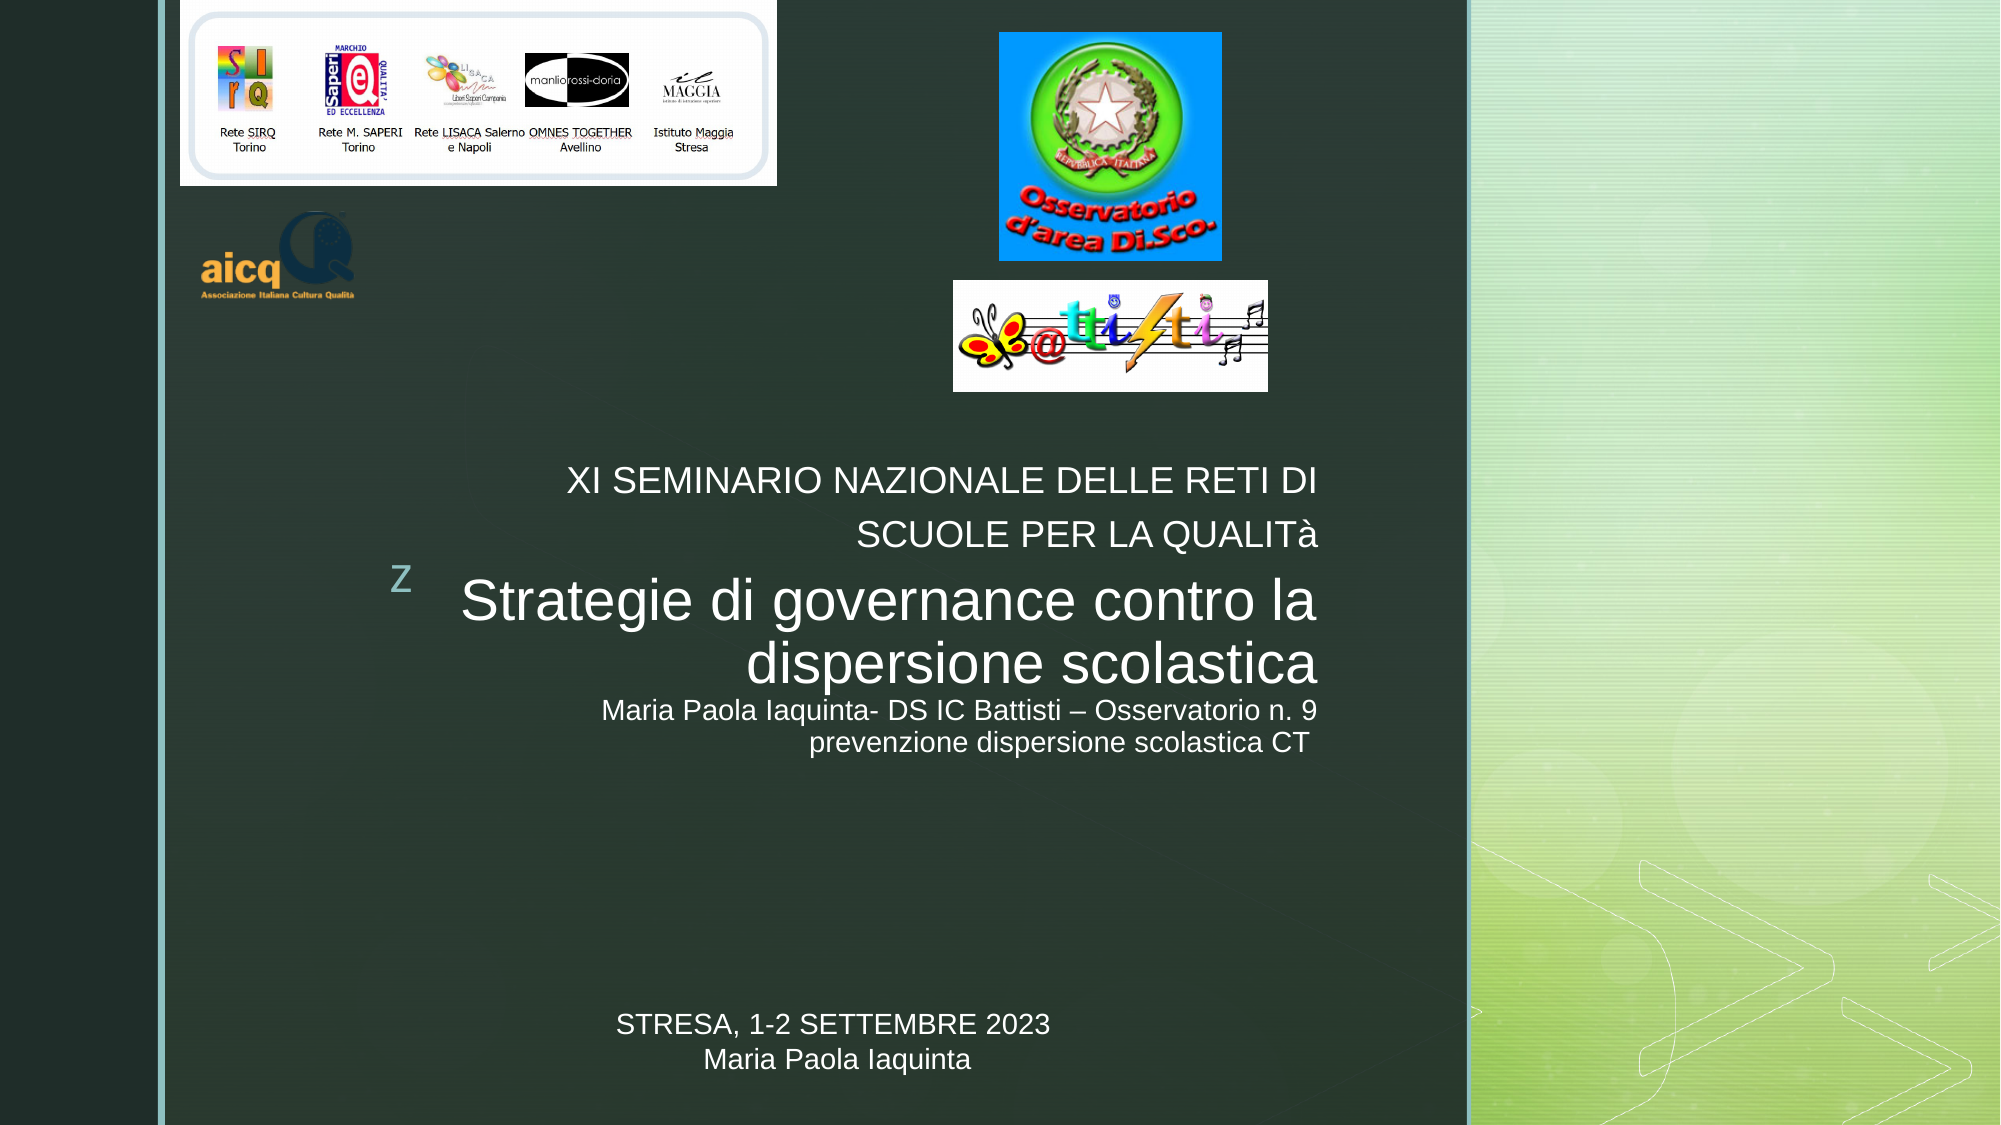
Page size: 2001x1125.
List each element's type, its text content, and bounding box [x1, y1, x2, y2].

picture [1472, 0, 2001, 1125]
picture [179, 202, 375, 320]
picture [999, 32, 1222, 261]
text_box STRESA, 1-2 SETTEMBRE 2023 Maria Paola Iaquinta [506, 998, 1169, 1083]
picture [179, 0, 777, 186]
subtitle XI SEMINARIO NAZIONALE DELLE RETI DI SCUOLE PER LA QUALITà [454, 372, 1334, 563]
title Strategie di governance contro la dispersione scolastica Maria Paola Iaquinta- DS IC Battisti – Osservatorio n. 9 prevenzione dispersione scolastica CT [428, 562, 1334, 935]
picture [953, 279, 1269, 392]
